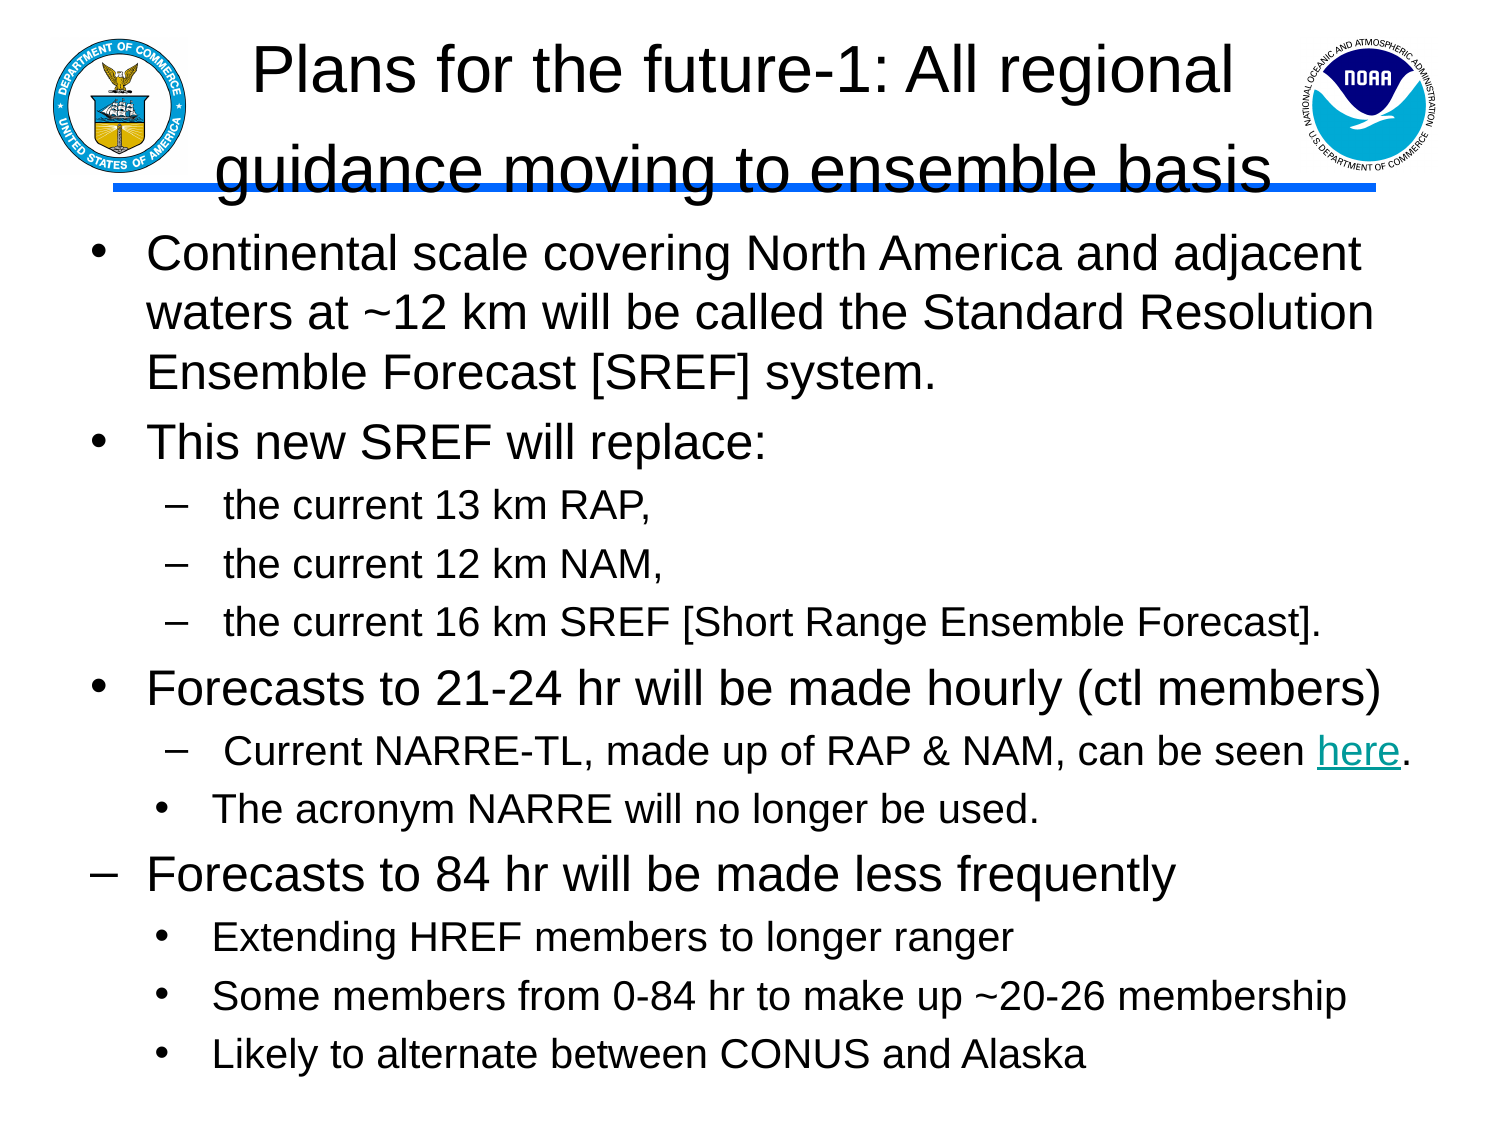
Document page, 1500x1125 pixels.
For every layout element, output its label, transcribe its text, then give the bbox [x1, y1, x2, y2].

picture [50, 37, 187, 175]
list Continental scale covering North America and adjacent waters at ~12 km will be called the Standard Resolution Ensemble Forecast [SREF] system. This new SREF will replace: the current 13 km RAP, the current 12 km NAM, the current 16 km SREF [Short Range Ensemble Forecast]. Forecasts to 21-24 hr will be made hourly (ctl members) Current NARRE-TL, made up of RAP & NAM, can be seen here. The acronym NARRE will no longer be used. Forecasts to 84 hr will be made less frequently Extending HREF members to longer ranger Some members from 0-84 hr to make up ~20-26 membership Likely to alternate between CONUS and Alaska [75, 212, 1463, 1100]
picture [1300, 37, 1438, 173]
title Plans for the future-1: All regional guidance moving to ensemble basis [187, 0, 1300, 212]
